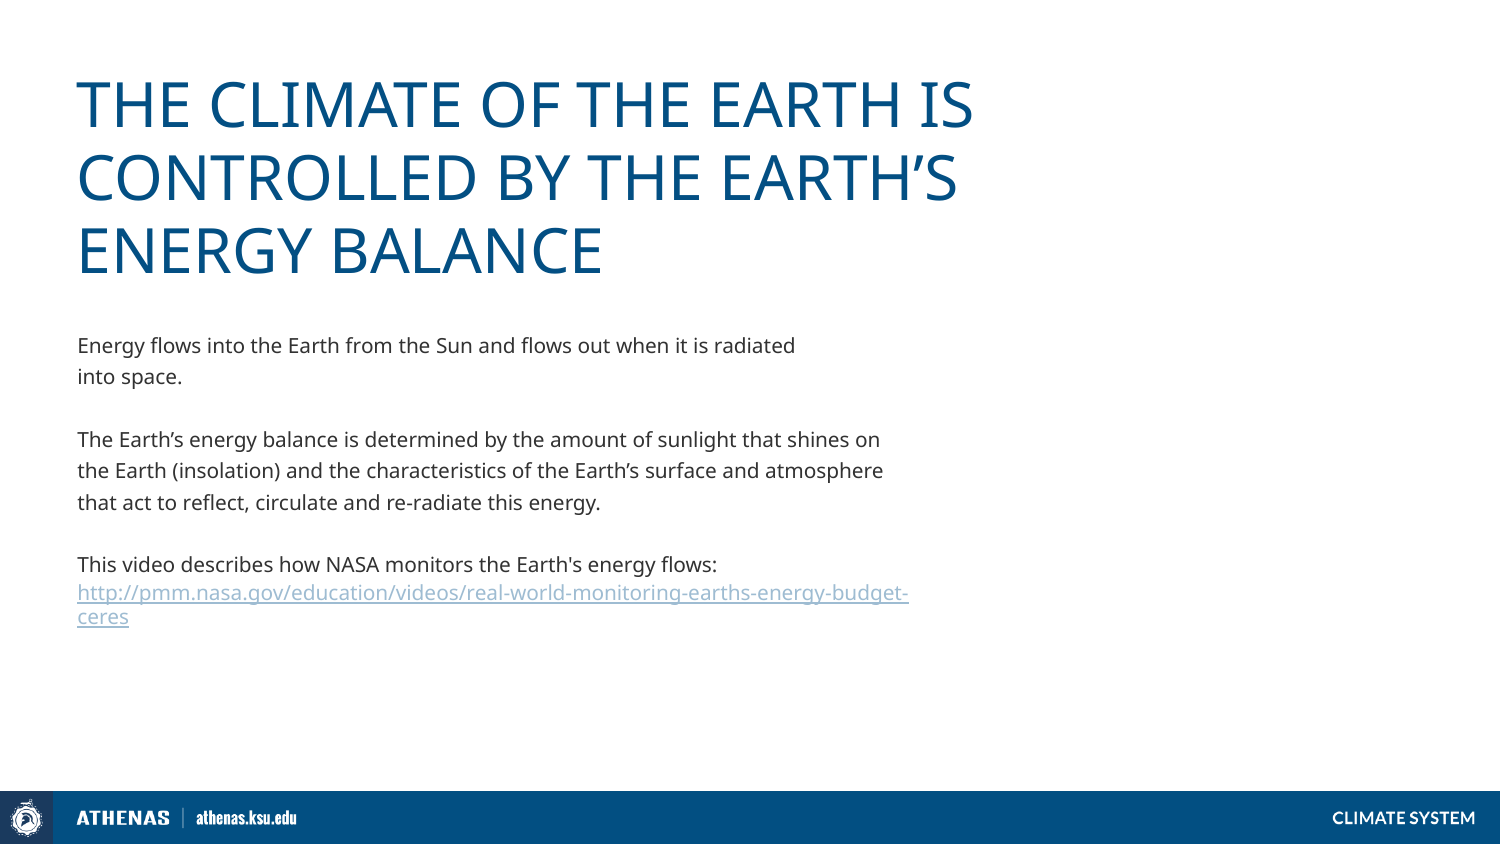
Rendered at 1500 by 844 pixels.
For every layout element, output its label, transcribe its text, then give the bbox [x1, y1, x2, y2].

text_box THE CLIMATE OF THE EARTH IS CONTROLLED BY THE EARTH’S ENERGY BALANCE [61, 59, 1112, 293]
text_box Energy flows into the Earth from the Sun and flows out when it is radiated into space. The Earth’s energy balance is determined by the amount of sunlight that shines on the Earth (insolation) and the characteristics of the Earth’s surface and atmosphere that act to reflect, circulate and re-radiate this energy. This video describes how NASA monitors the Earth's energy flows: http://pmm.nasa.gov/education/videos/real-world-monitoring-earths-energy-budget-ceres [62, 319, 926, 760]
picture [0, 791, 1500, 844]
